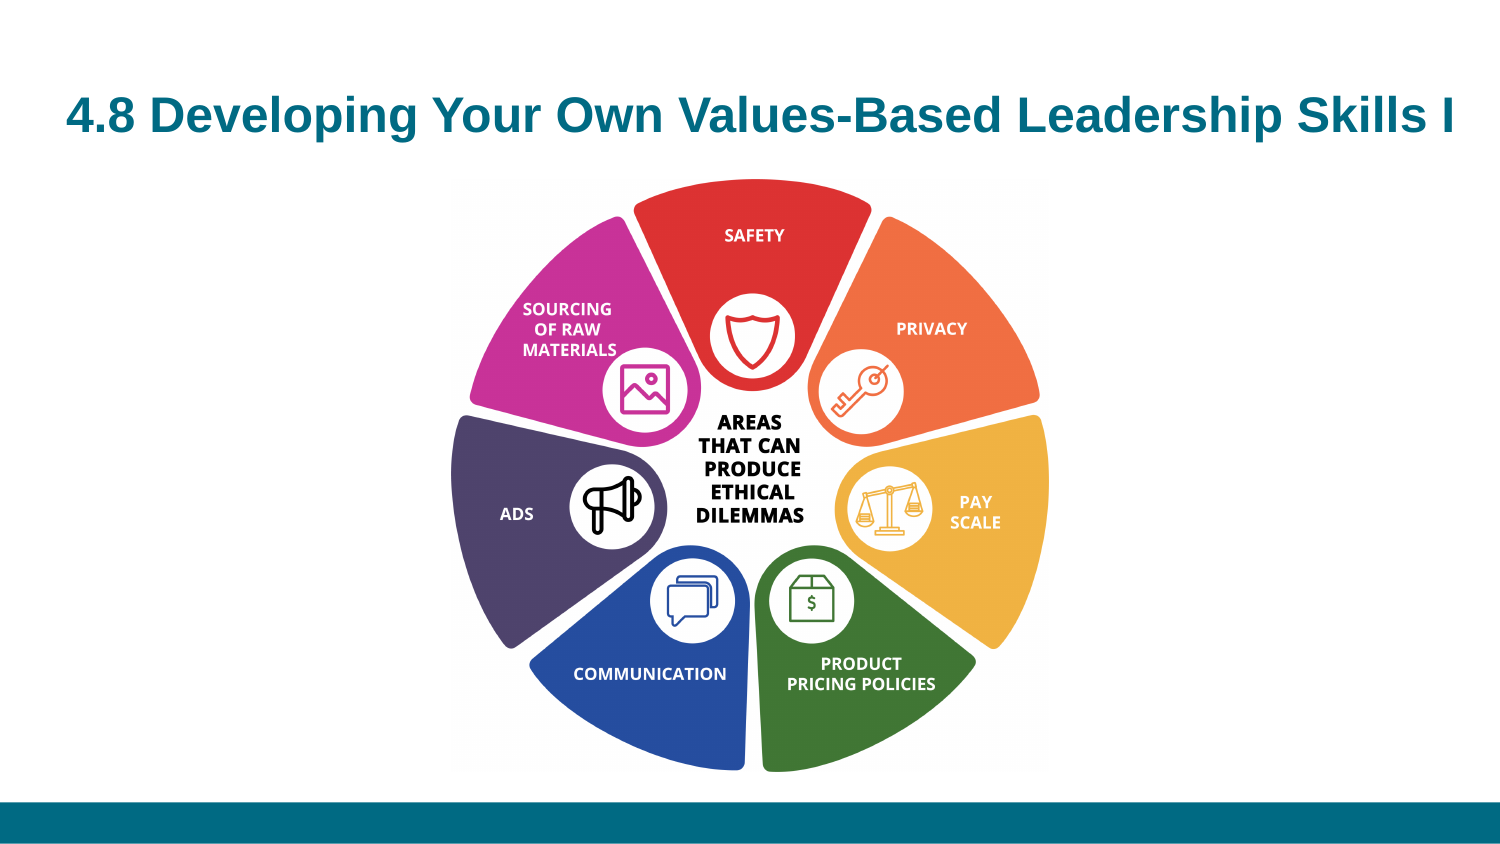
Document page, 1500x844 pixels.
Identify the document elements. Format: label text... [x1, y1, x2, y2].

title 4.8 Developing Your Own Values-Based Leadership Skills I [51, 67, 1479, 167]
picture [451, 179, 1049, 772]
